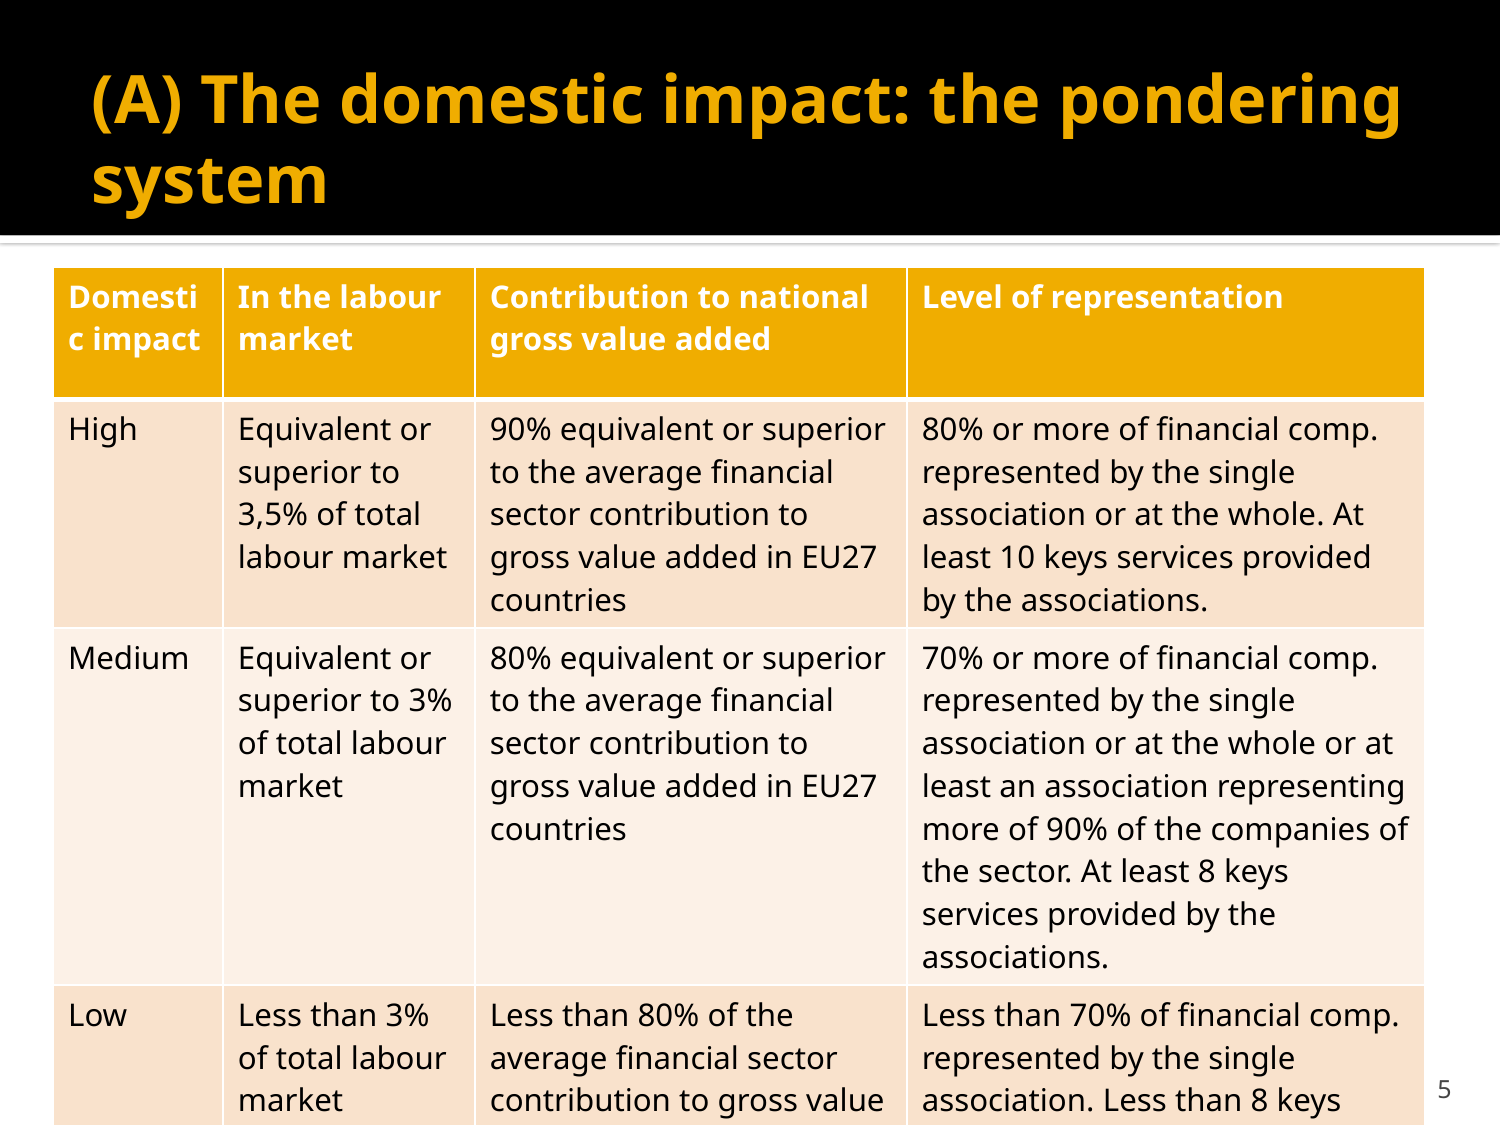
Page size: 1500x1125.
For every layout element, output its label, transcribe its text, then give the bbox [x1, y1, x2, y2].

table_cell 70% or more of financial comp. represented by the single association or at the whole or at least an association representing more of 90% of the companies of the sector. At least 8 keys services provided by the associations. [908, 629, 1424, 984]
table_header Level of representation [908, 268, 1424, 397]
table_cell Low [54, 986, 222, 1125]
table_cell 80% equivalent or superior to the average financial sector contribution to gross value added in EU27 countries [476, 629, 906, 984]
table_header Contribution to national gross value added [476, 268, 906, 397]
table_cell 90% equivalent or superior to the average financial sector contribution to gross value added in EU27 countries [476, 402, 906, 627]
table_cell 80% or more of financial comp. represented by the single association or at the whole. At least 10 keys services provided by the associations. [908, 402, 1424, 627]
table_cell Equivalent or superior to 3% of total labour market [224, 629, 474, 984]
table_cell High [54, 402, 222, 627]
table_cell Less than 80% of the average financial sector contribution to gross value added in EU27 countries [476, 986, 906, 1125]
table_header In the labour market [224, 268, 474, 397]
table_cell Equivalent or superior to 3,5% of total labour market [224, 402, 474, 627]
title (A) The domestic impact: the pondering system [76, 42, 1427, 231]
table_cell Medium [54, 629, 222, 984]
slide_number 5 [1426, 1062, 1467, 1108]
table_header Domestic impact [54, 268, 222, 397]
table_cell Less than 70% of financial comp. represented by the single association. Less than 8 keys services provided by the associations. [908, 986, 1424, 1125]
table_cell Less than 3% of total labour market [224, 986, 474, 1125]
